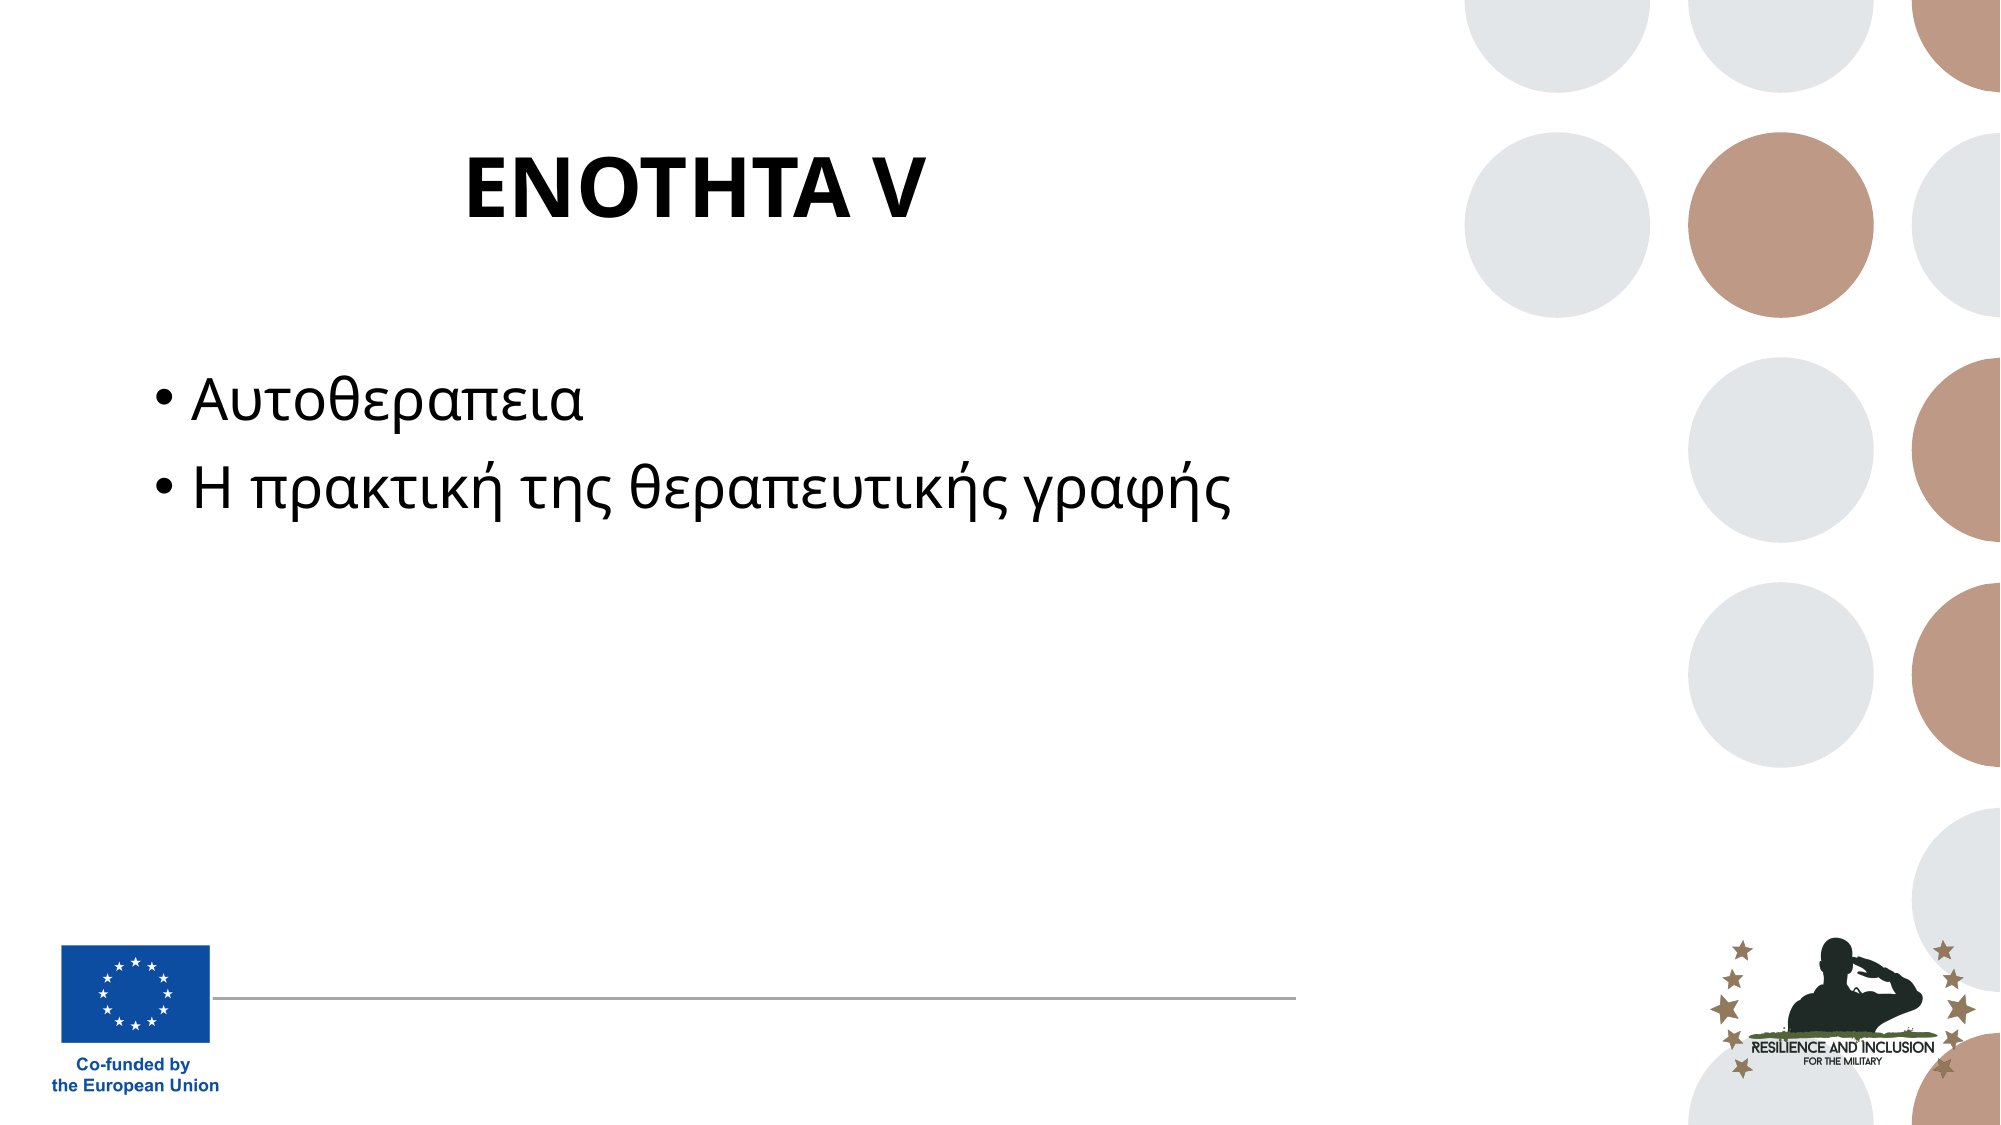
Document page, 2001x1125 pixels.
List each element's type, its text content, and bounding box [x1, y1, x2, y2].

title ΕΝΟΤΗΤΑ V [92, 126, 1297, 335]
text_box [43, 927, 1980, 1110]
list Αυτοθεραπεια Η πρακτική της θεραπευτικής γραφής [139, 354, 1343, 927]
